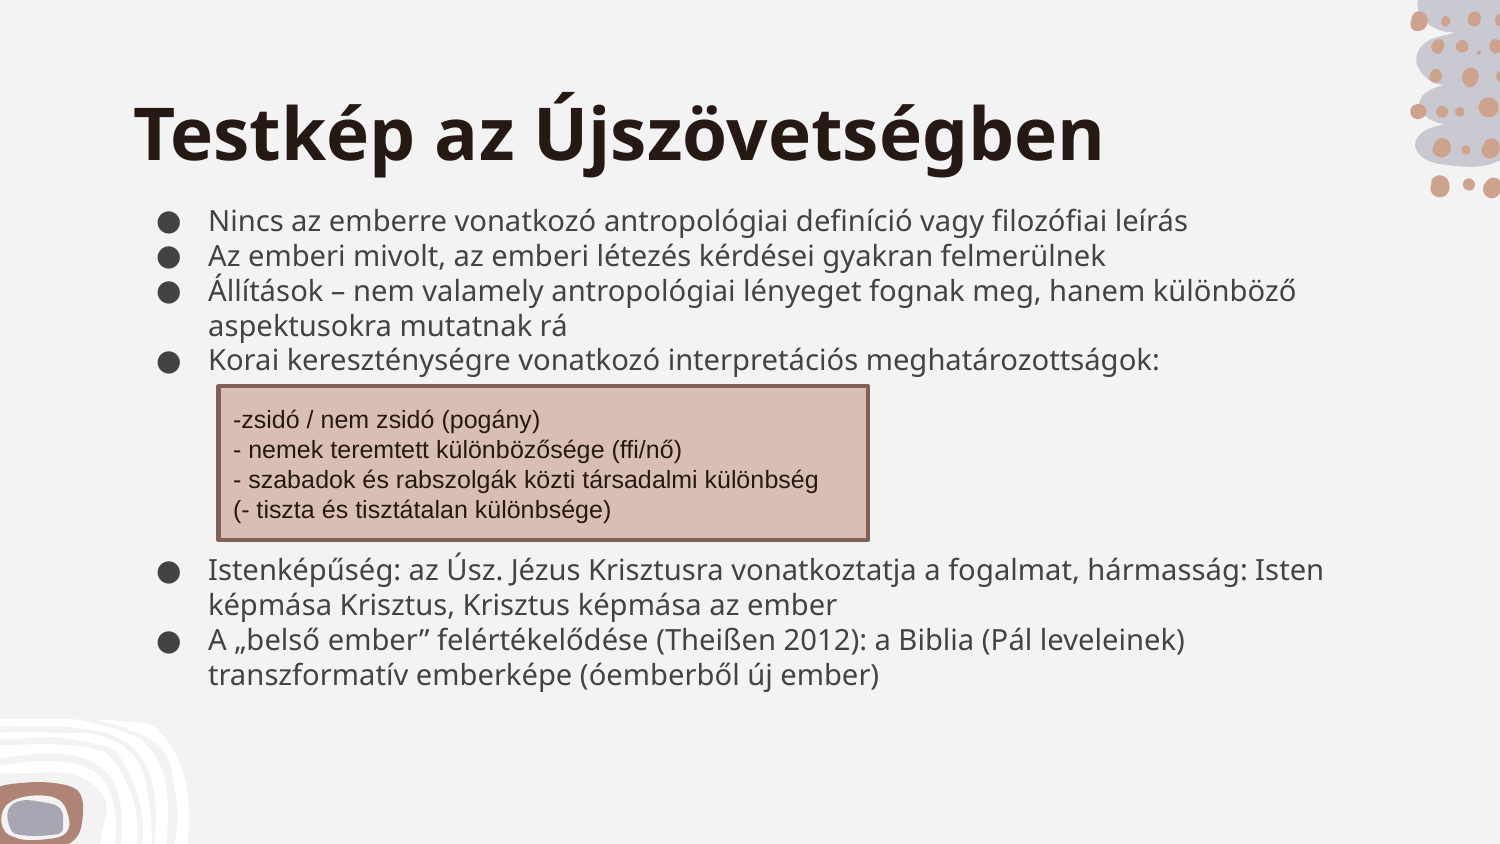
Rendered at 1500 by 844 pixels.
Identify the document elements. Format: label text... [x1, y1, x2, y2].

text_box -zsidó / nem zsidó (pogány) - nemek teremtett különbözősége (ffi/nő) - szabadok és rabszolgák közti társadalmi különbség (- tiszta és tisztátalan különbsége) [216, 384, 870, 542]
title Testkép az Újszövetségben [118, 72, 1382, 167]
list Nincs az emberre vonatkozó antropológiai definíció vagy filozófiai leírás Az emberi mivolt, az emberi létezés kérdései gyakran felmerülnek Állítások – nem valamely antropológiai lényeget fognak meg, hanem különböző aspektusokra mutatnak rá Korai kereszténységre vonatkozó interpretációs meghatározottságok: Istenképűség: az Úsz. Jézus Krisztusra vonatkoztatja a fogalmat, hármasság: Isten képmása Krisztus, Krisztus képmása az ember A „belső ember” felértékelődése (Theißen 2012): a Biblia (Pál leveleinek) transzformatív emberképe (óemberből új ember) [118, 186, 1382, 753]
